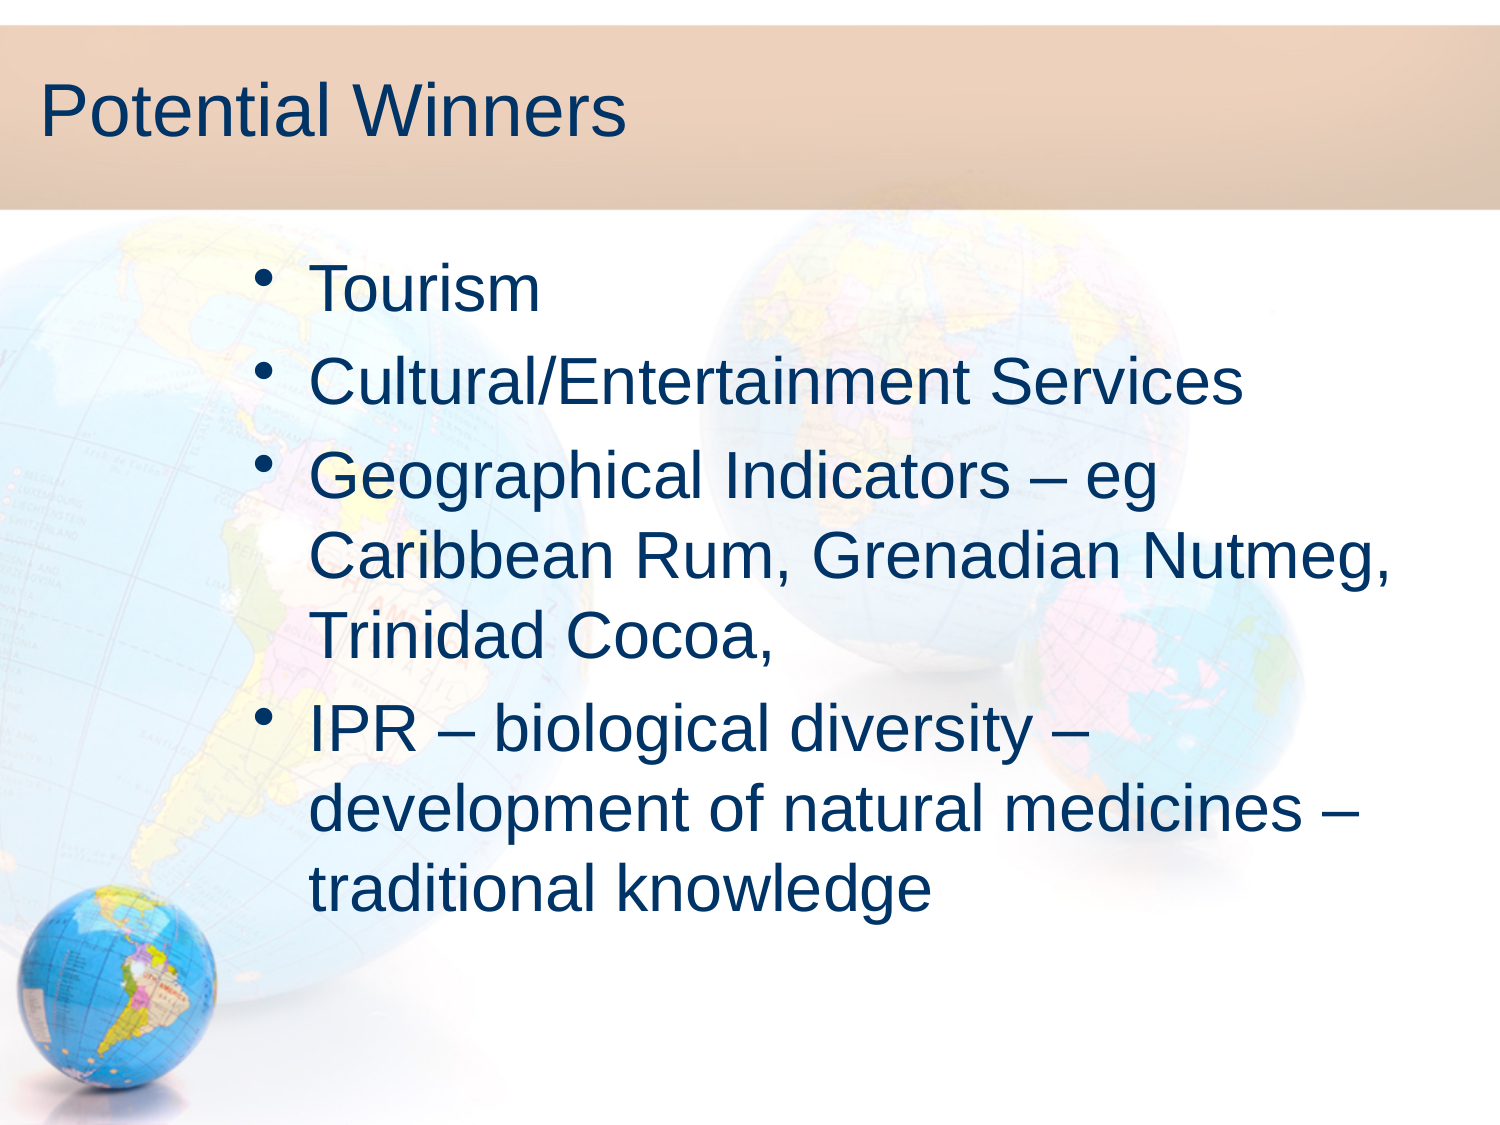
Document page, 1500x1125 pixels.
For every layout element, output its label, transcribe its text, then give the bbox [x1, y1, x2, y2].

title Potential Winners [24, 37, 1476, 176]
list Tourism Cultural/Entertainment Services Geographical Indicators – eg Caribbean Rum, Grenadian Nutmeg, Trinidad Cocoa, IPR – biological diversity – development of natural medicines – traditional knowledge [237, 237, 1476, 1038]
picture [0, 0, 1500, 1125]
